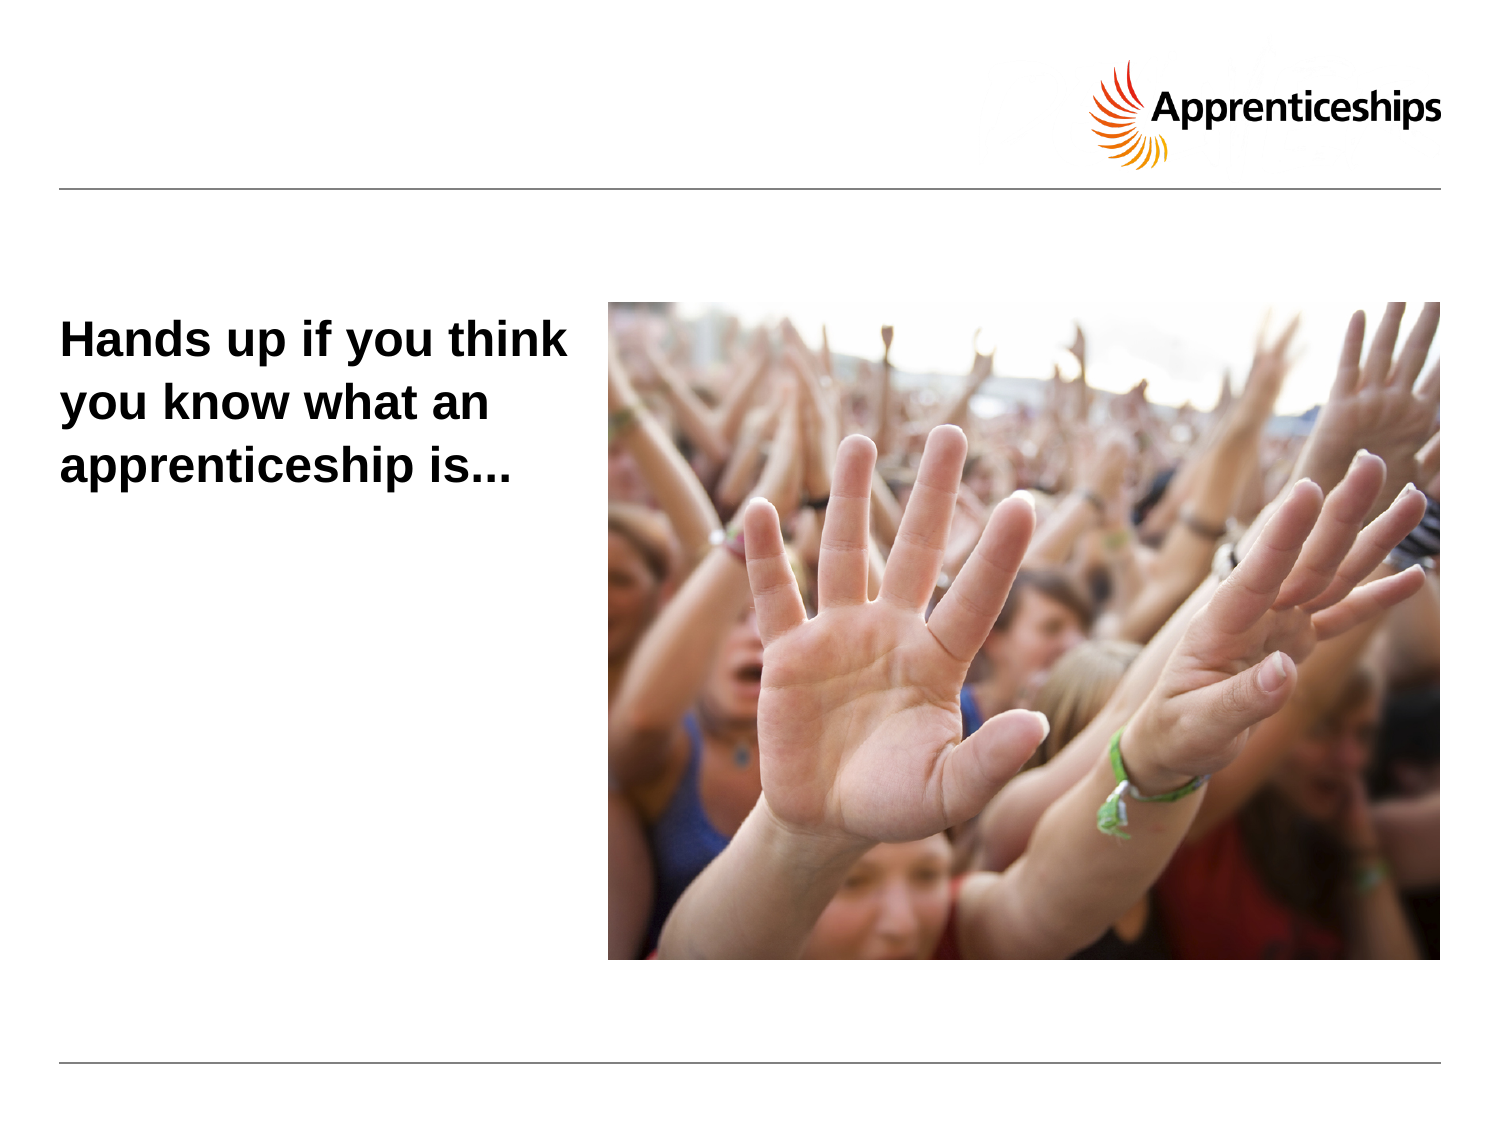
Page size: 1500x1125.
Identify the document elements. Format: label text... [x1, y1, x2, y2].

text_box Hands up if you think you know what an apprenticeship is... [58, 255, 1442, 1018]
picture [608, 302, 1440, 960]
picture [972, 27, 1444, 189]
